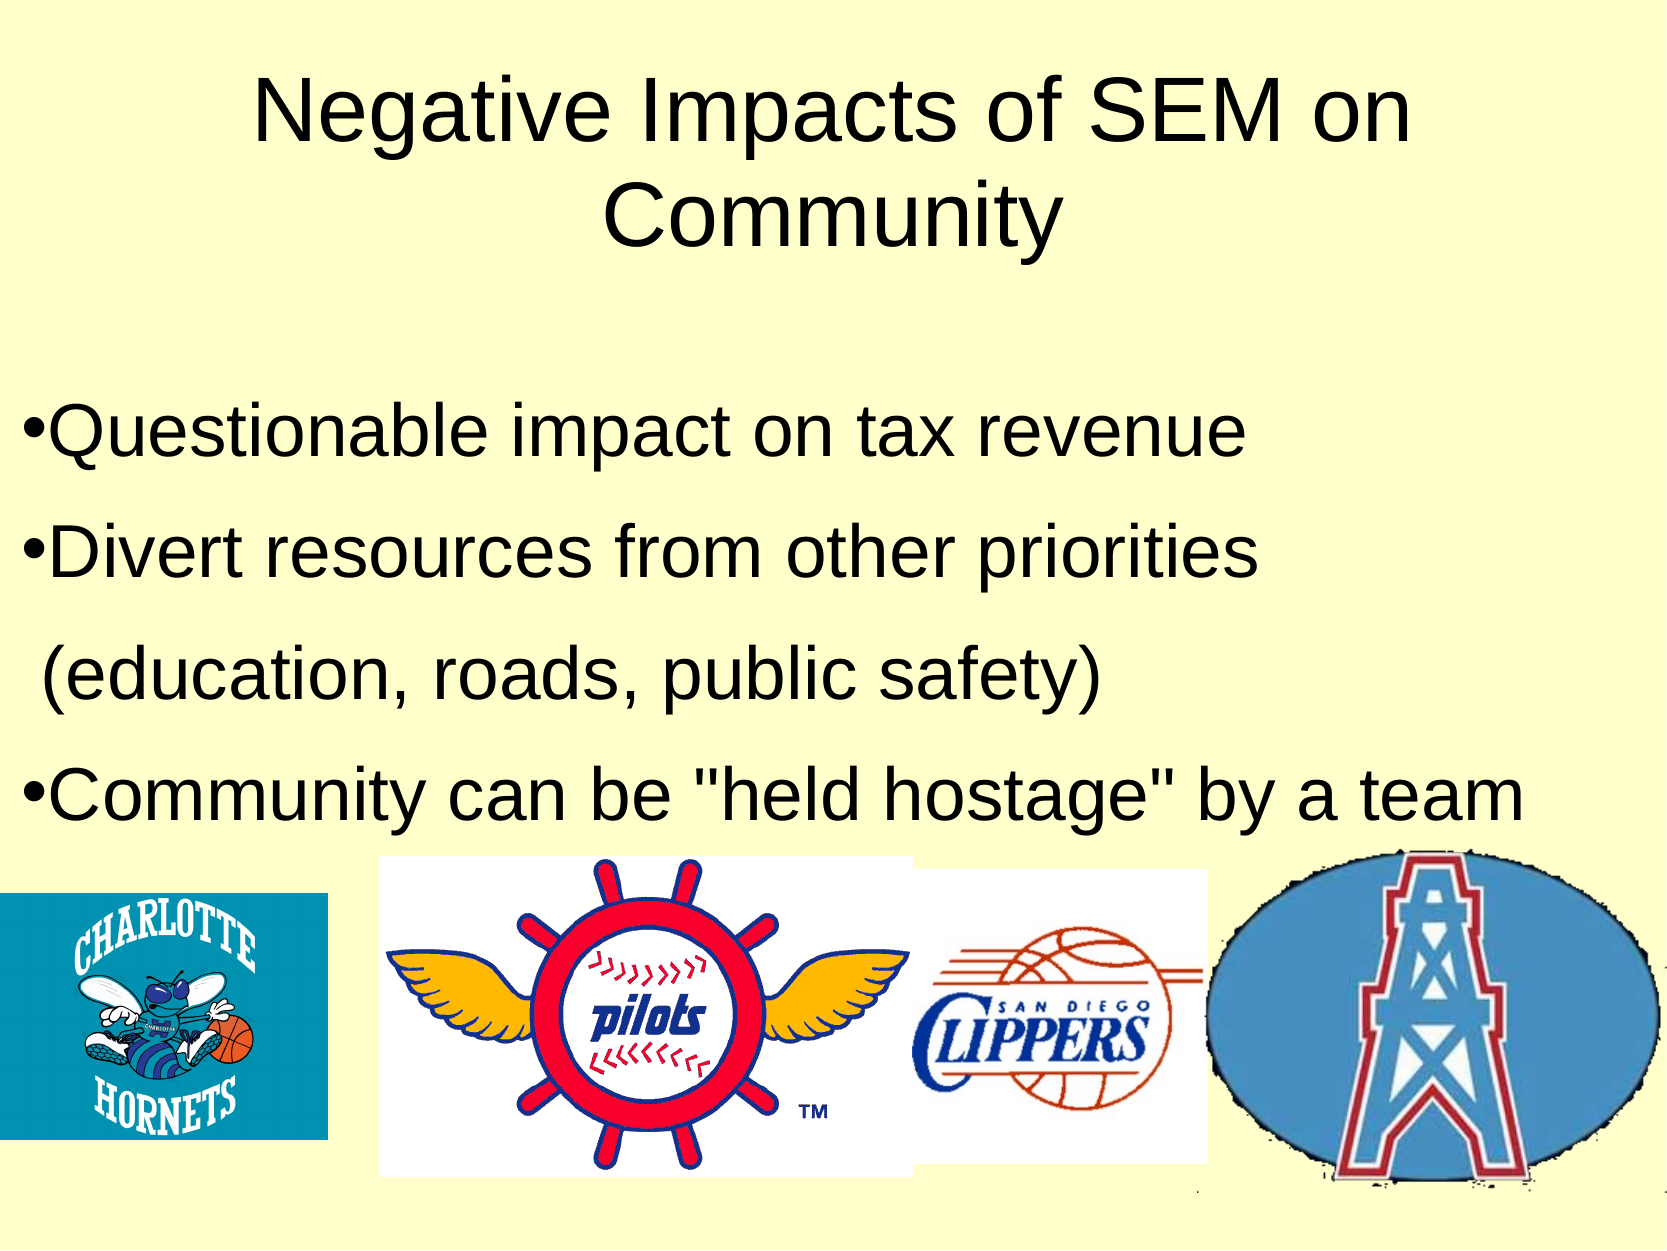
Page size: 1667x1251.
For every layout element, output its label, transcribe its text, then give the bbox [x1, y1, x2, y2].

title Negative Impacts of SEM on Community [90, 58, 1577, 268]
picture [379, 840, 1667, 1193]
text_box Questionable impact on tax revenue Divert resources from other priorities (education, roads, public safety) Community can be "held hostage" by a team [21, 349, 1634, 836]
picture [0, 893, 328, 1140]
